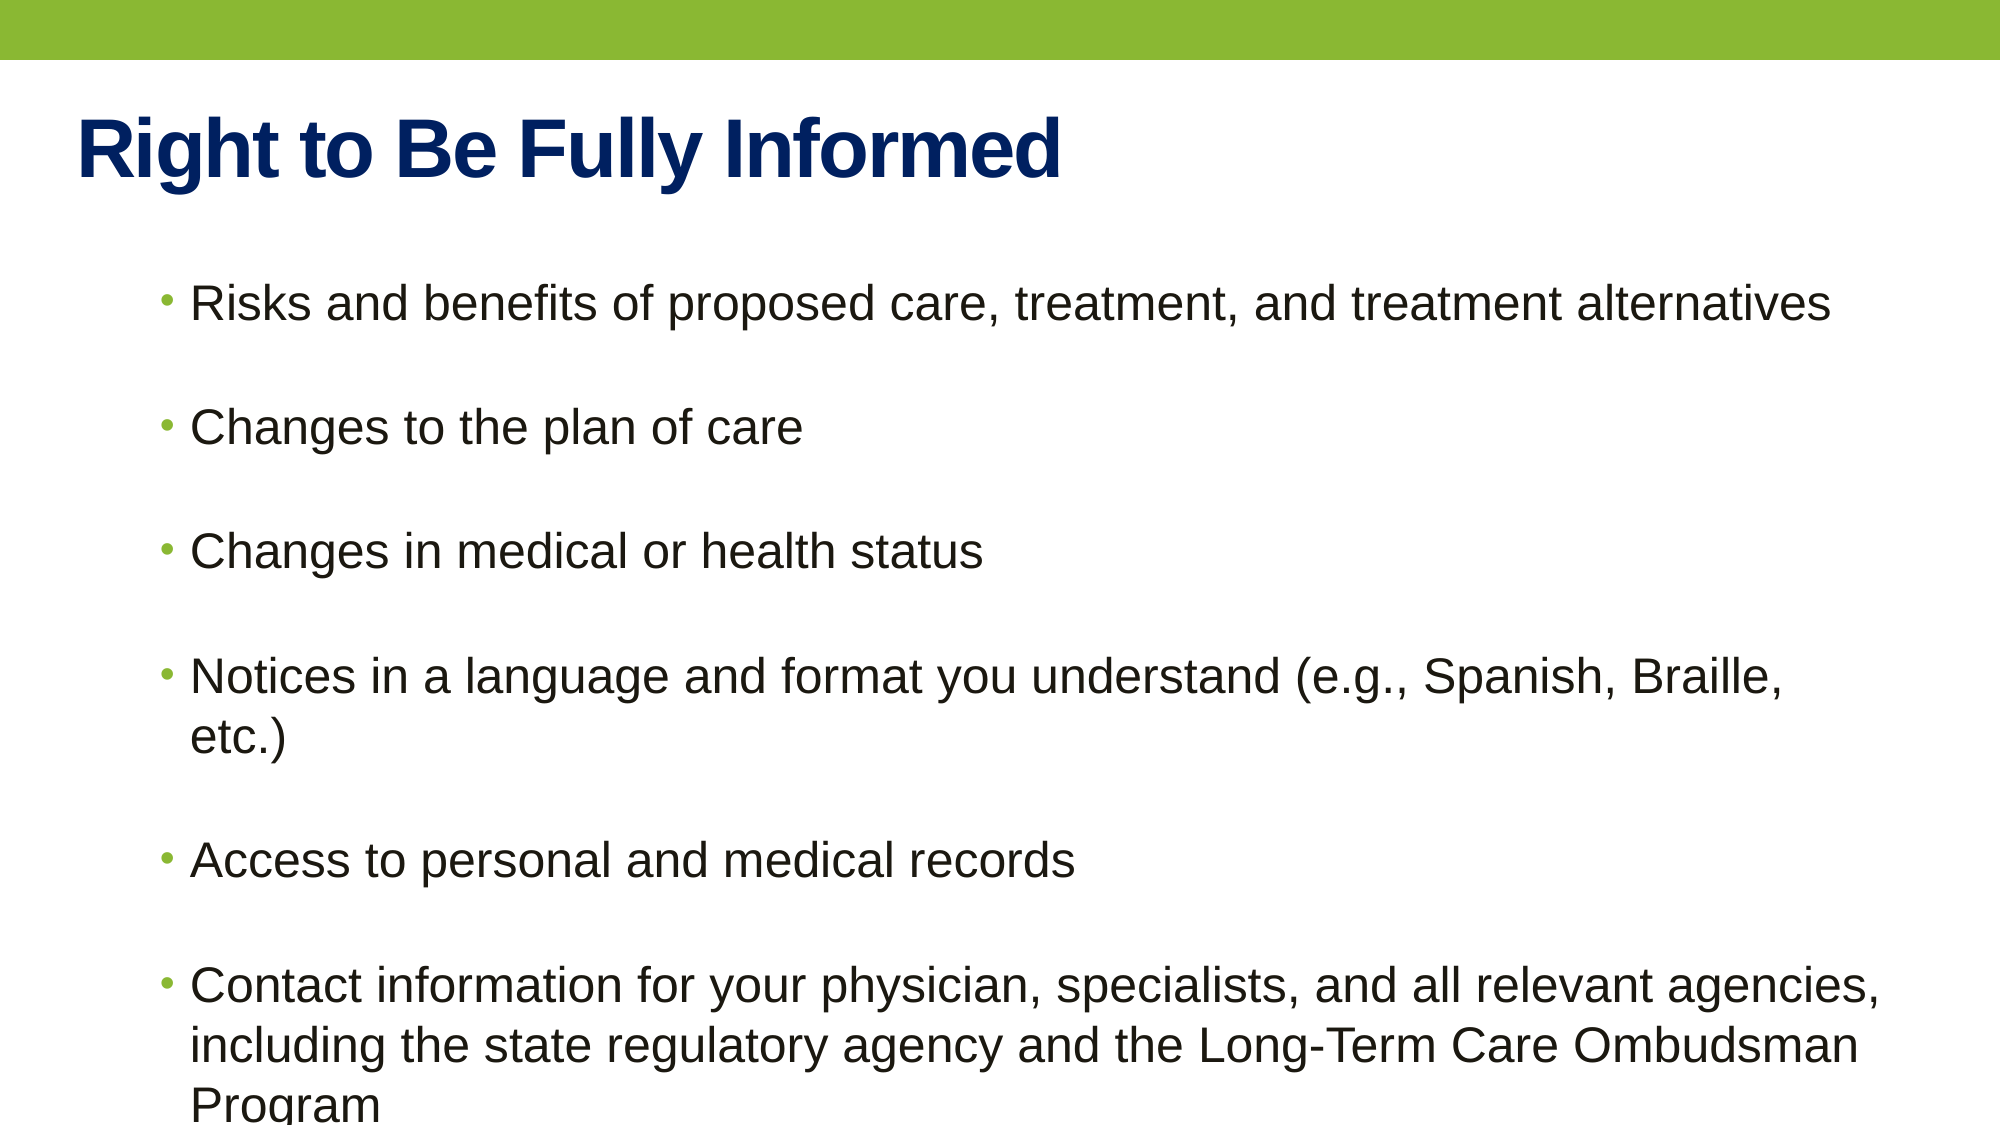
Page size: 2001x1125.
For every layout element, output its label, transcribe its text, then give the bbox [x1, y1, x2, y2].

title Right to Be Fully Informed [60, 62, 1861, 226]
list Risks and benefits of proposed care, treatment, and treatment alternatives Changes to the plan of care Changes in medical or health status Notices in a language and format you understand (e.g., Spanish, Braille, etc.) Access to personal and medical records Contact information for your physician, specialists, and all relevant agencies, including the state regulatory agency and the Long-Term Care Ombudsman Program [99, 262, 1901, 1063]
